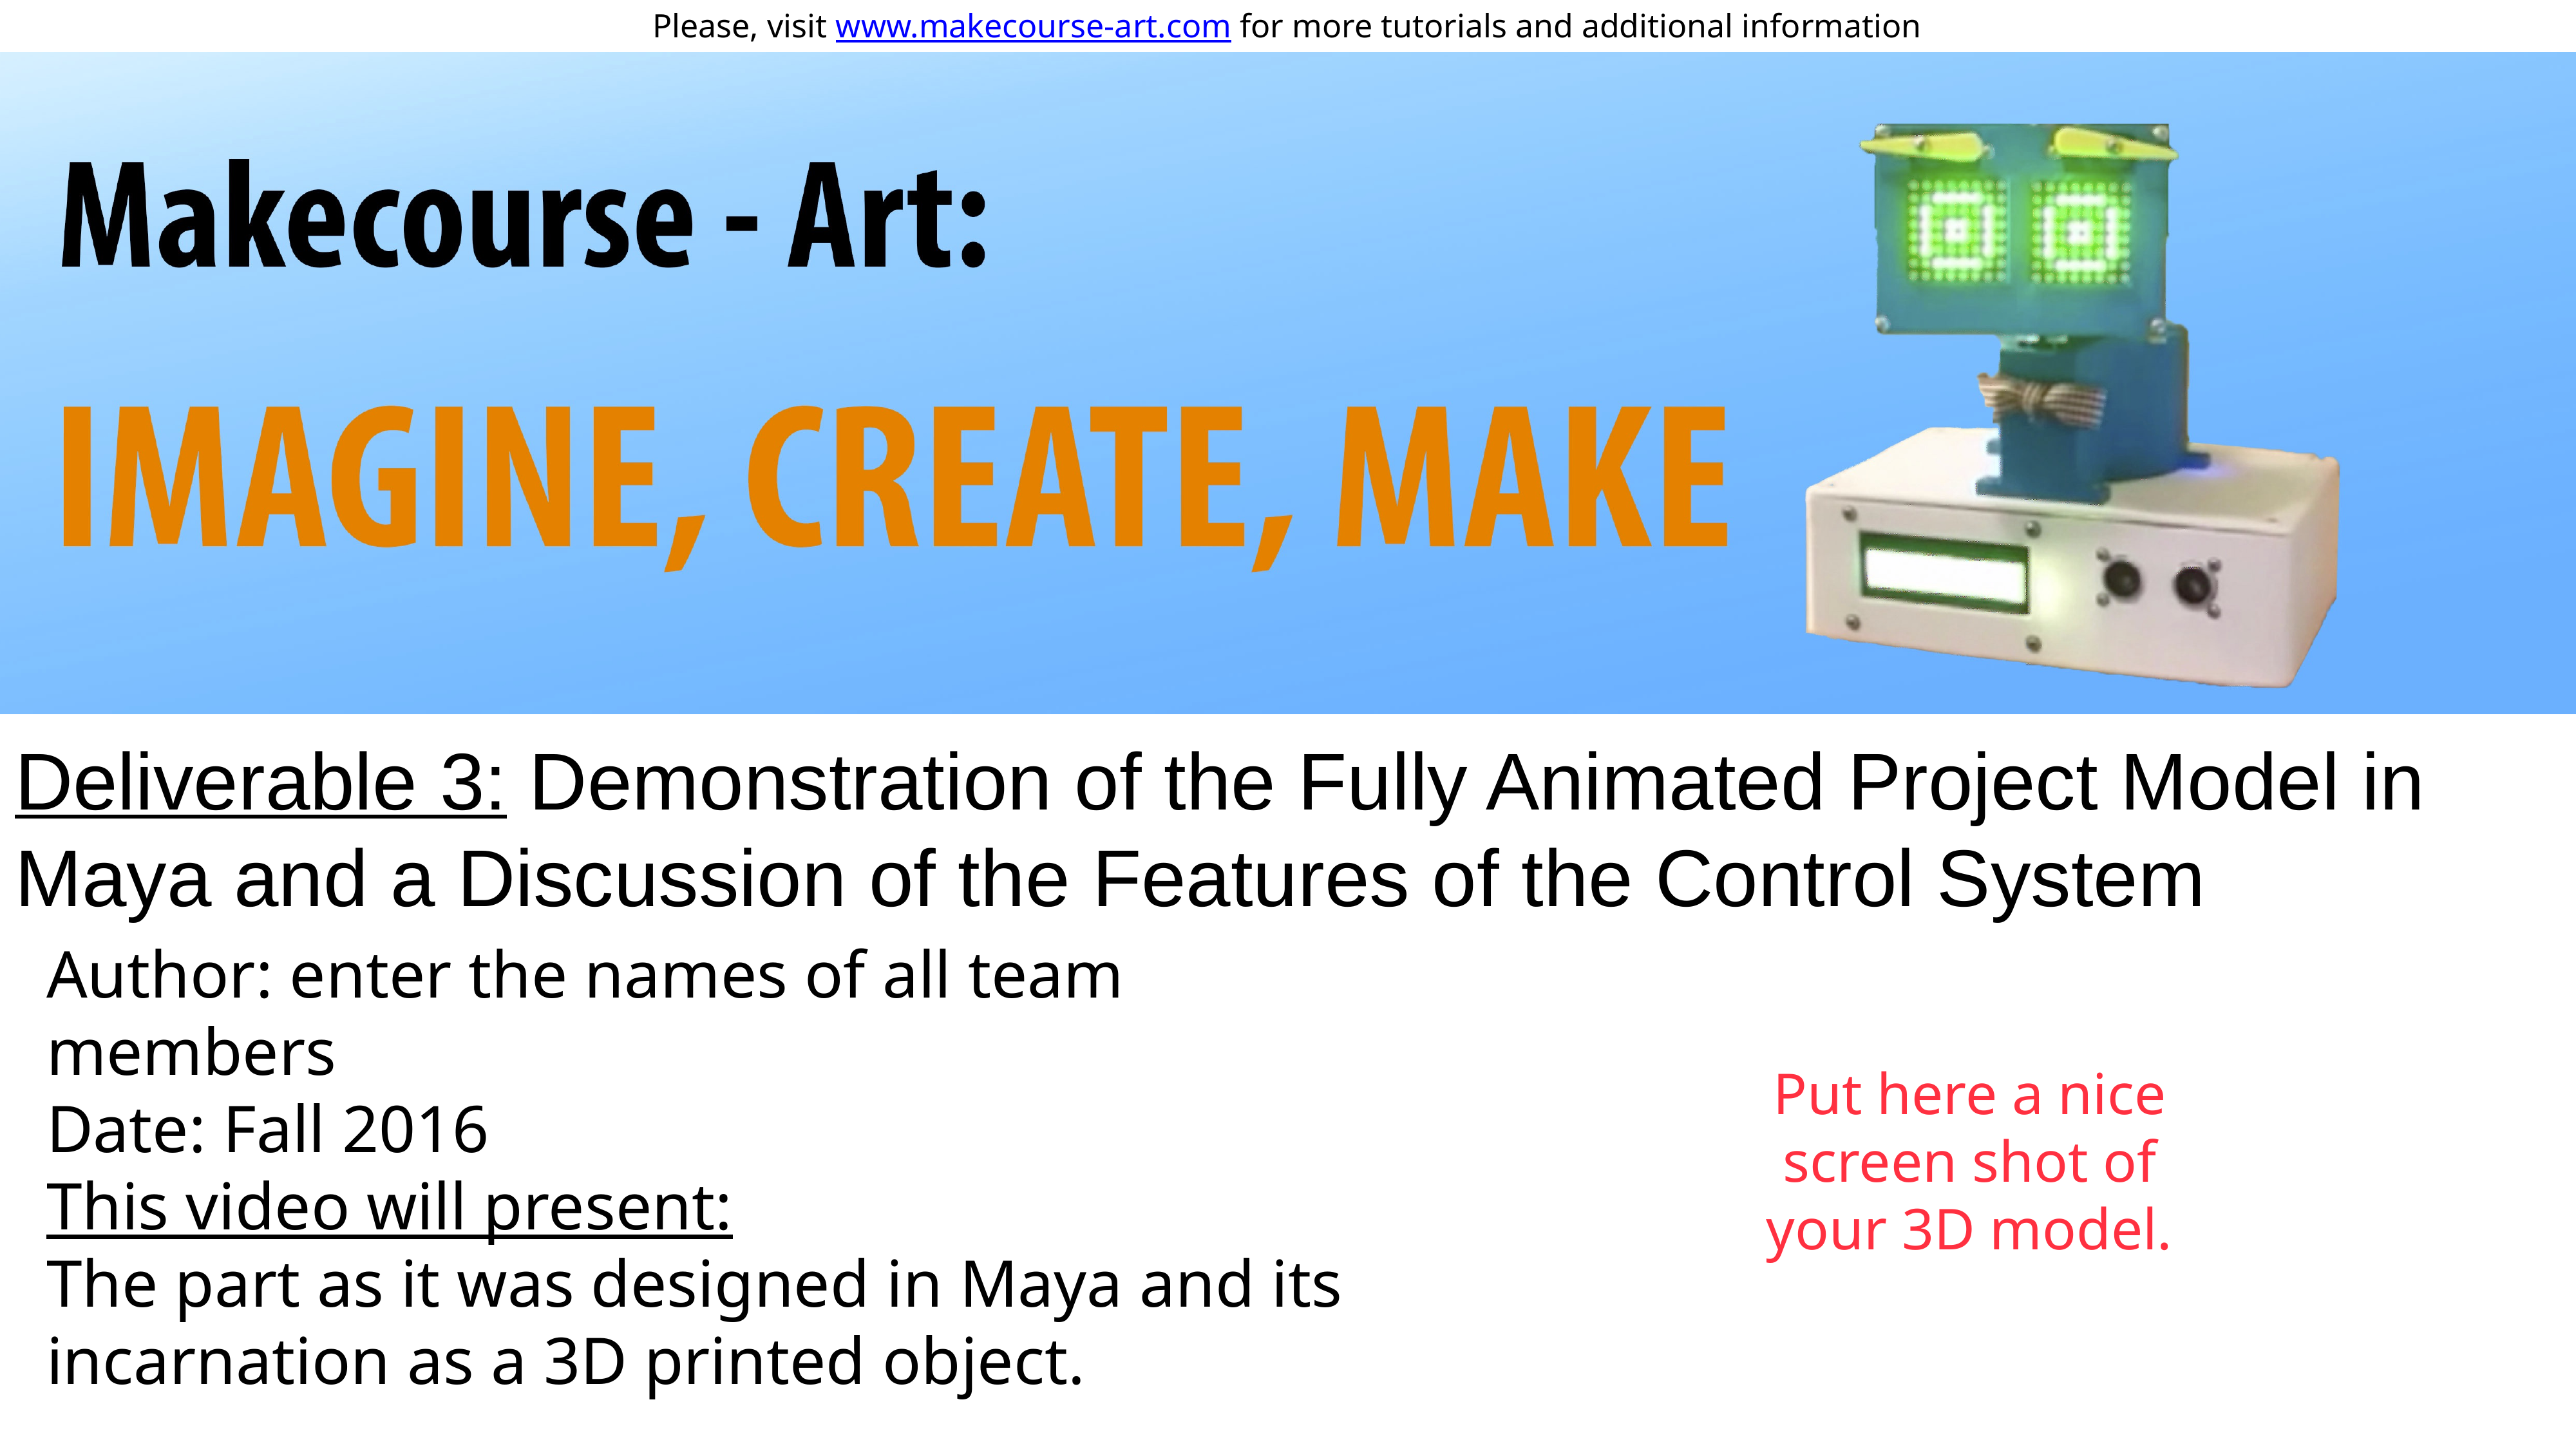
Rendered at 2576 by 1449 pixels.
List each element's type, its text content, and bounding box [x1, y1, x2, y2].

text_box Put here a nice screen shot of your 3D model. [1744, 1053, 2195, 1267]
picture [0, 52, 2576, 714]
text_box Author: enter the names of all team members Date: Fall 2016 This video will present: The part as it was designed in Maya and its incarnation as a 3D printed object. [41, 928, 1418, 1403]
text_box Deliverable 3: Demonstration of the Fully Animated Project Model in Maya and a Discussion of the Features of the Control System [9, 724, 2567, 929]
